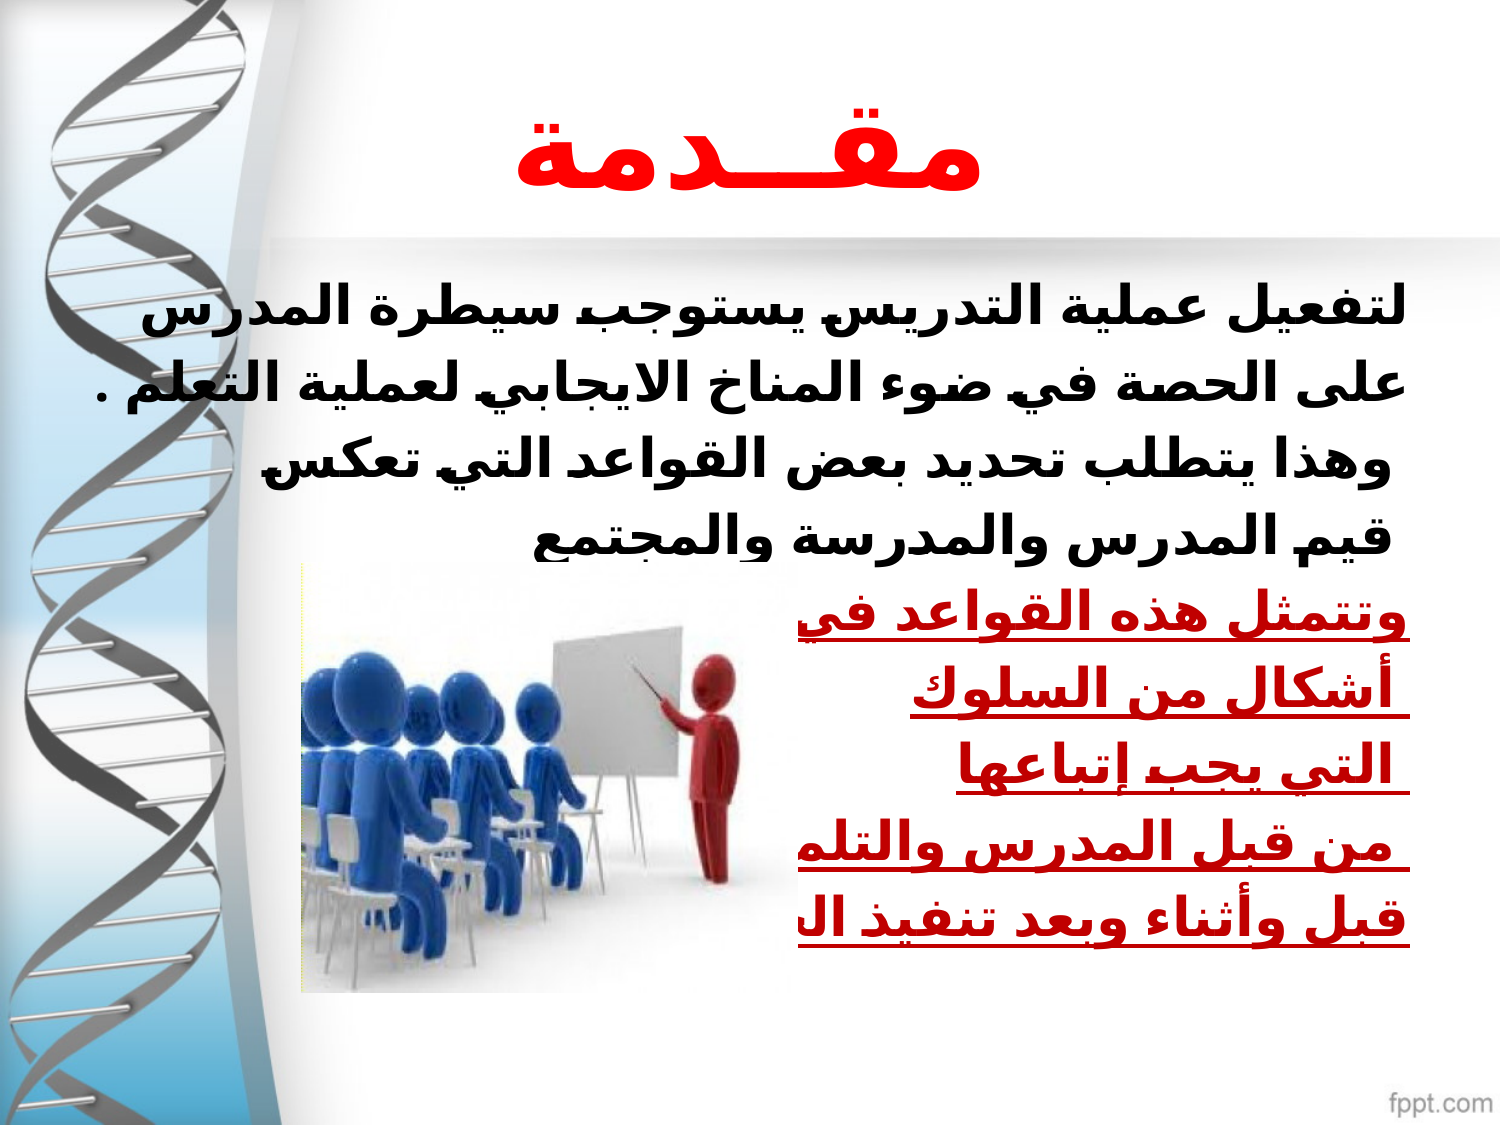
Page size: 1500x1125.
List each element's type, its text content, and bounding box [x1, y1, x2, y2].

title مقــدمة [75, 45, 1425, 233]
list لتفعيل عملية التدريس يستوجب سيطرة المدرس على الحصة في ضوء المناخ الايجابي لعملية التعلم . وهذا يتطلب تحديد بعض القواعد التي تعكس قيم المدرس والمدرسة والمجتمع وتتمثل هذه القواعد في أشكال من السلوك التي يجب إتباعها من قبل المدرس والتلميذ قبل وأثناء وبعد تنفيذ الحصة [75, 262, 1425, 1005]
picture [300, 562, 798, 993]
